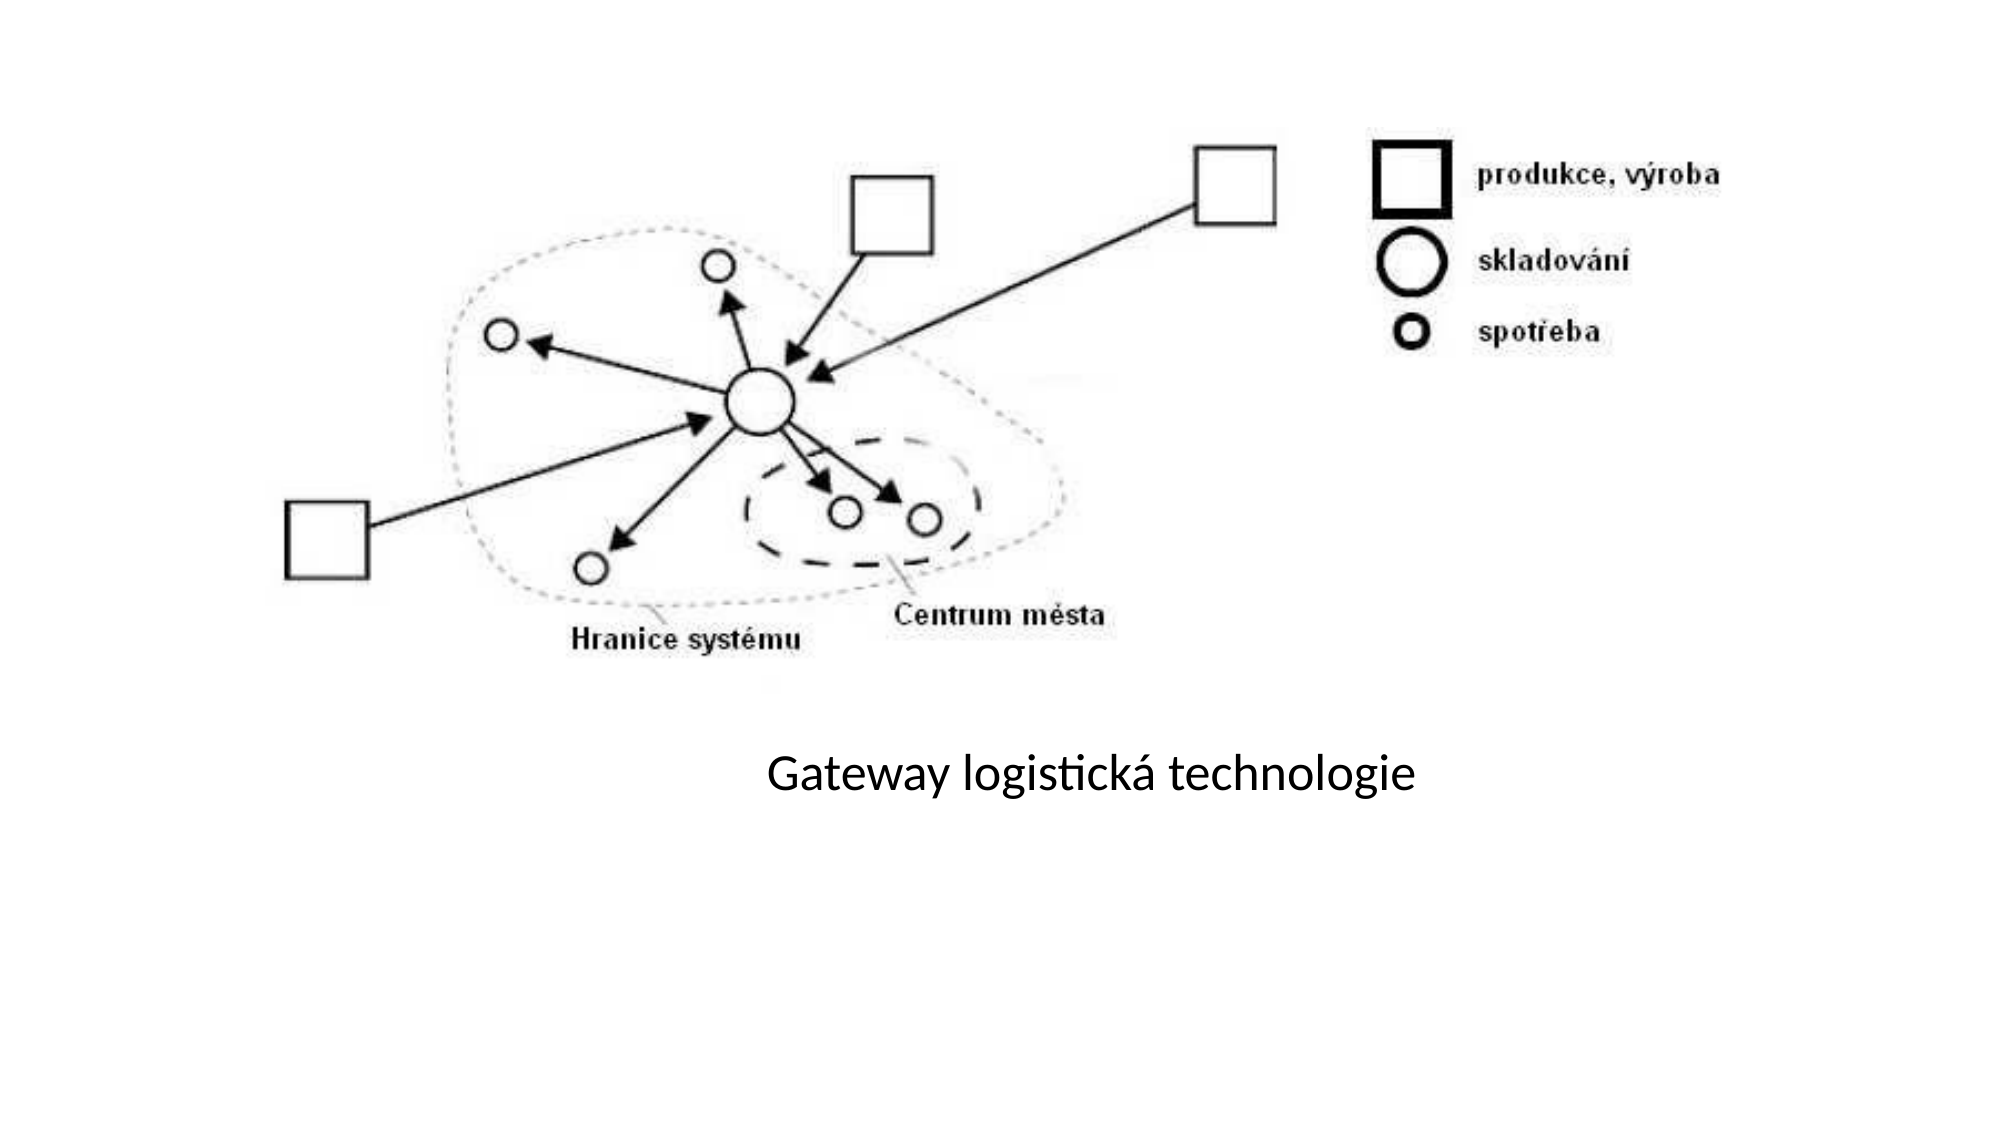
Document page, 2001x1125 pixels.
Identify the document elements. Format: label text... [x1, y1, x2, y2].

text_box Gateway logistická technologie [752, 730, 1432, 809]
picture [265, 127, 1777, 694]
